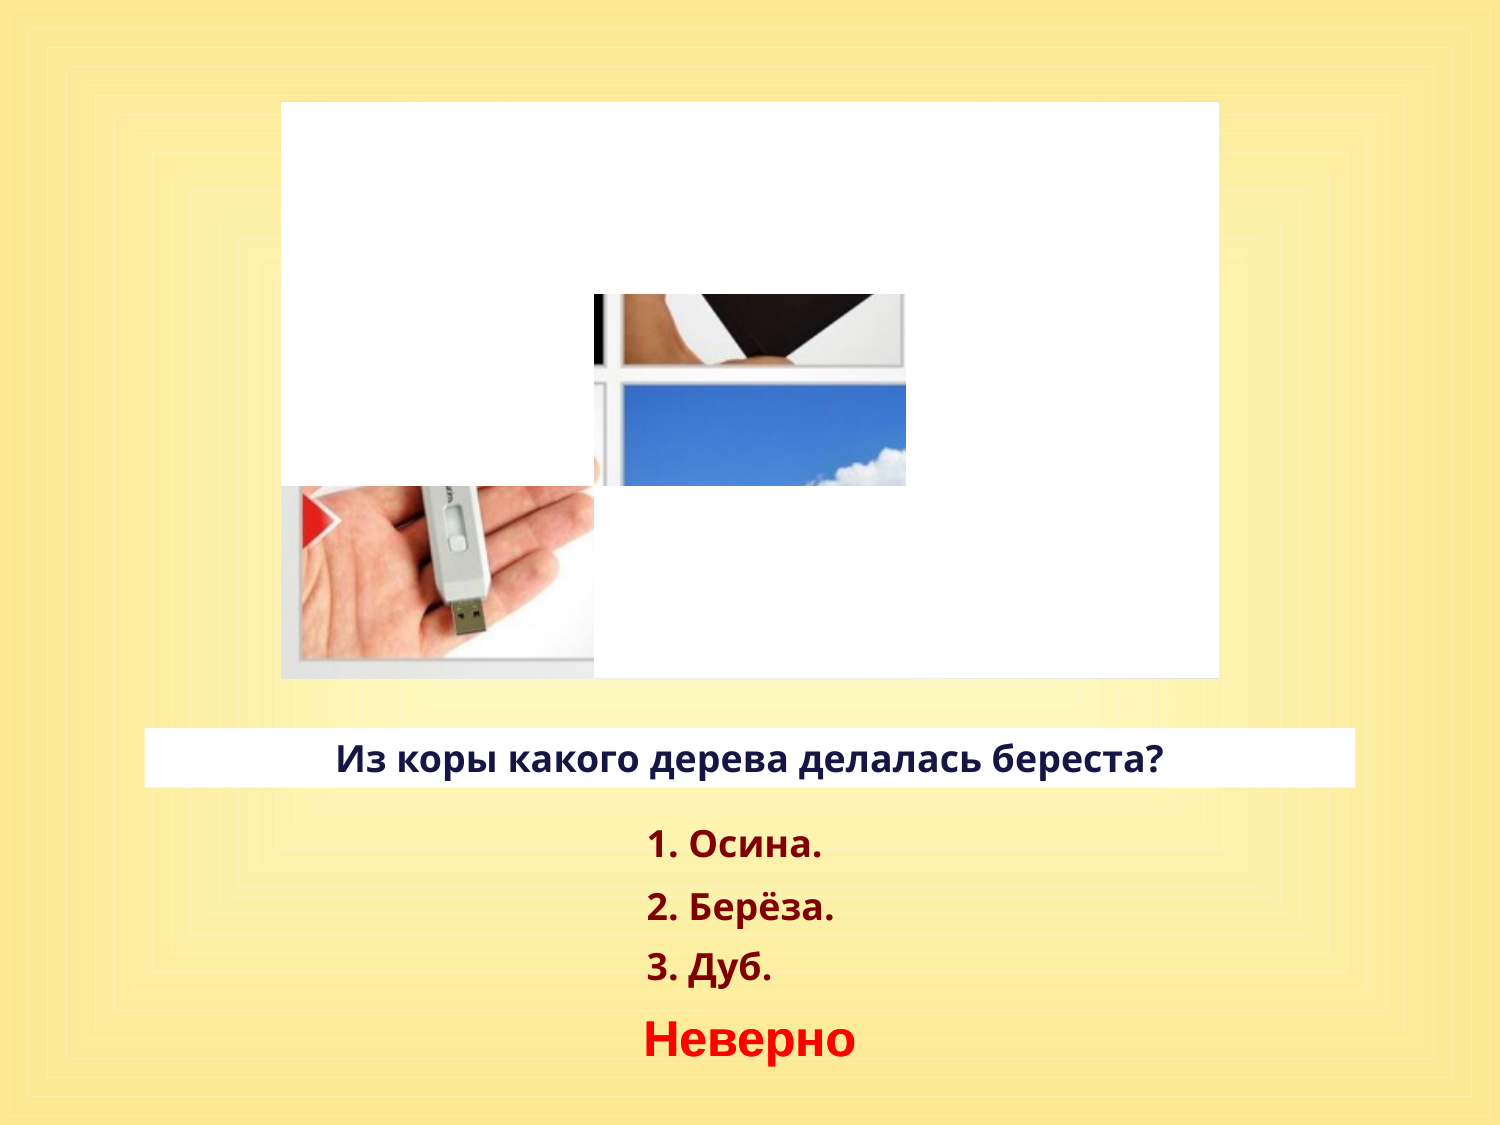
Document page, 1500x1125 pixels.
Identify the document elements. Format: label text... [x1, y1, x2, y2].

text_box 2. Берёза. [631, 875, 904, 935]
text_box 3. Дуб. [631, 935, 904, 996]
text_box Из коры какого дерева делалась береста? [144, 727, 1356, 788]
text_box Неверно [490, 999, 1010, 1075]
picture [281, 101, 1219, 679]
text_box 1. Осина. [631, 812, 904, 873]
